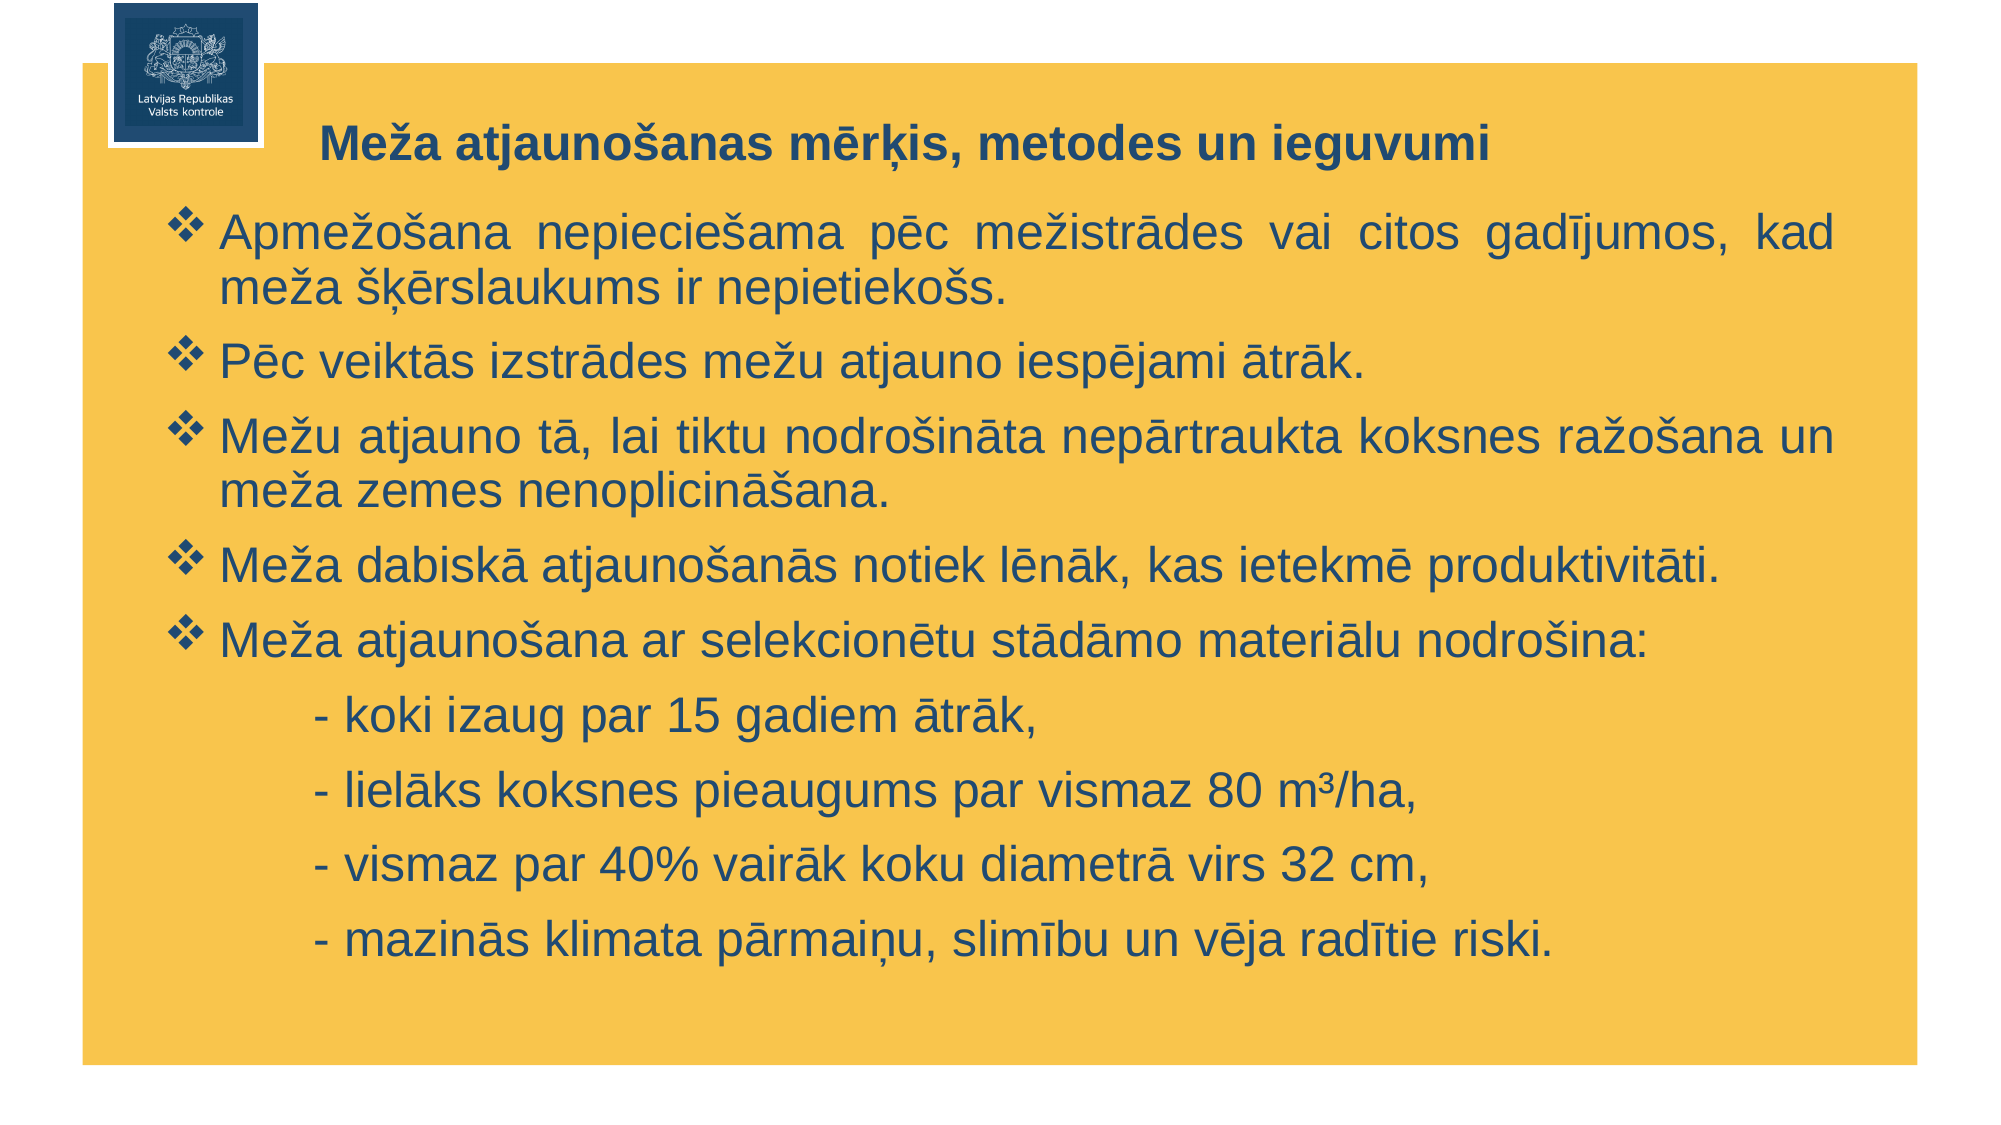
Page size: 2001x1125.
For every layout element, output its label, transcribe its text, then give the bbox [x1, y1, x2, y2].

list Apmežošana nepieciešama pēc mežistrādes vai citos gadījumos, kad meža šķērslaukums ir nepietiekošs. Pēc veiktās izstrādes mežu atjauno iespējami ātrāk. Mežu atjauno tā, lai tiktu nodrošināta nepārtraukta koksnes ražošana un meža zemes nenoplicināšana. Meža dabiskā atjaunošanās notiek lēnāk, kas ietekmē produktivitāti. Meža atjaunošana ar selekcionētu stādāmo materiālu nodrošina: - koki izaug par 15 gadiem ātrāk, - lielāks koksnes pieaugums par vismaz 80 m³/ha, - vismaz par 40% vairāk koku diametrā virs 32 cm, - mazinās klimata pārmaiņu, slimību un vēja radītie riski. [148, 199, 1852, 1036]
text_box Meža atjaunošanas mērķis, metodes un ieguvumi [304, 103, 1696, 239]
picture [125, 18, 243, 126]
